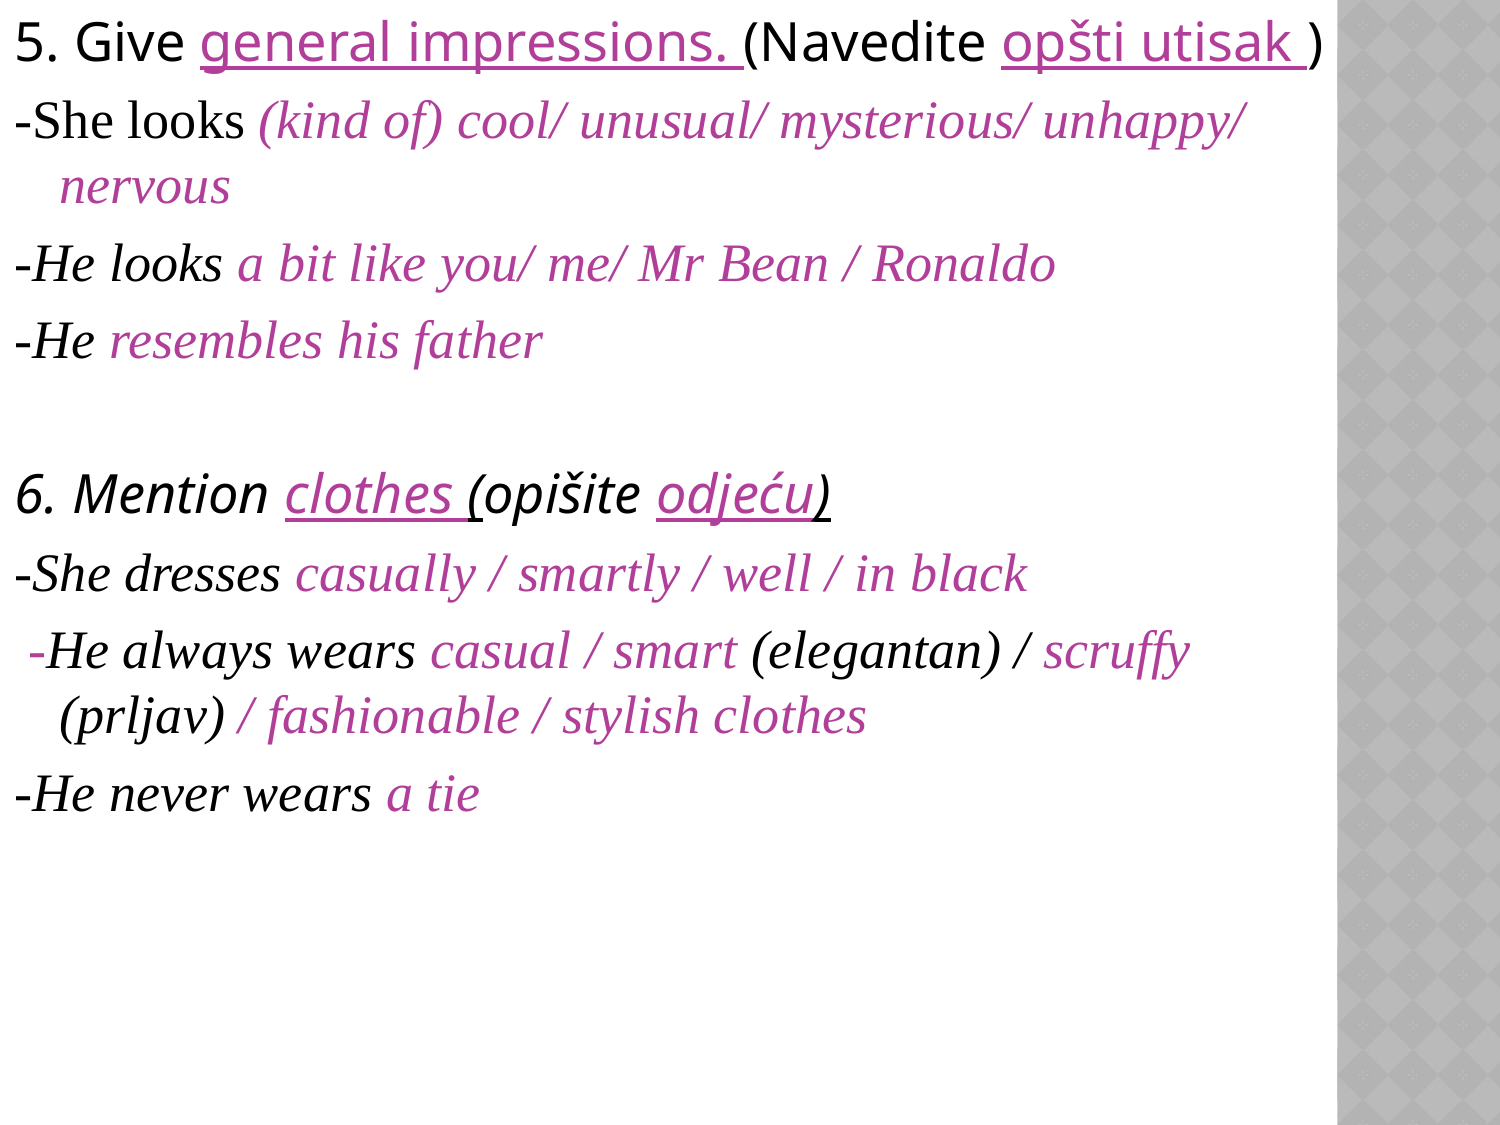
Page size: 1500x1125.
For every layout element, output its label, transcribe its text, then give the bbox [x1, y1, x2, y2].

list 5. Give general impressions. (Navedite opšti utisak ) -She looks (kind of) cool/ unusual/ mysterious/ unhappy/ nervous -He looks a bit like you/ me/ Mr Bean / Ronaldo -He resembles his father 6. Mention clothes (opišite odjeću) -She dresses casually / smartly / well / in black -He always wears casual / smart (elegantan) / scruffy (prljav) / fashionable / stylish clothes -He never wears a tie [0, 0, 1348, 1125]
